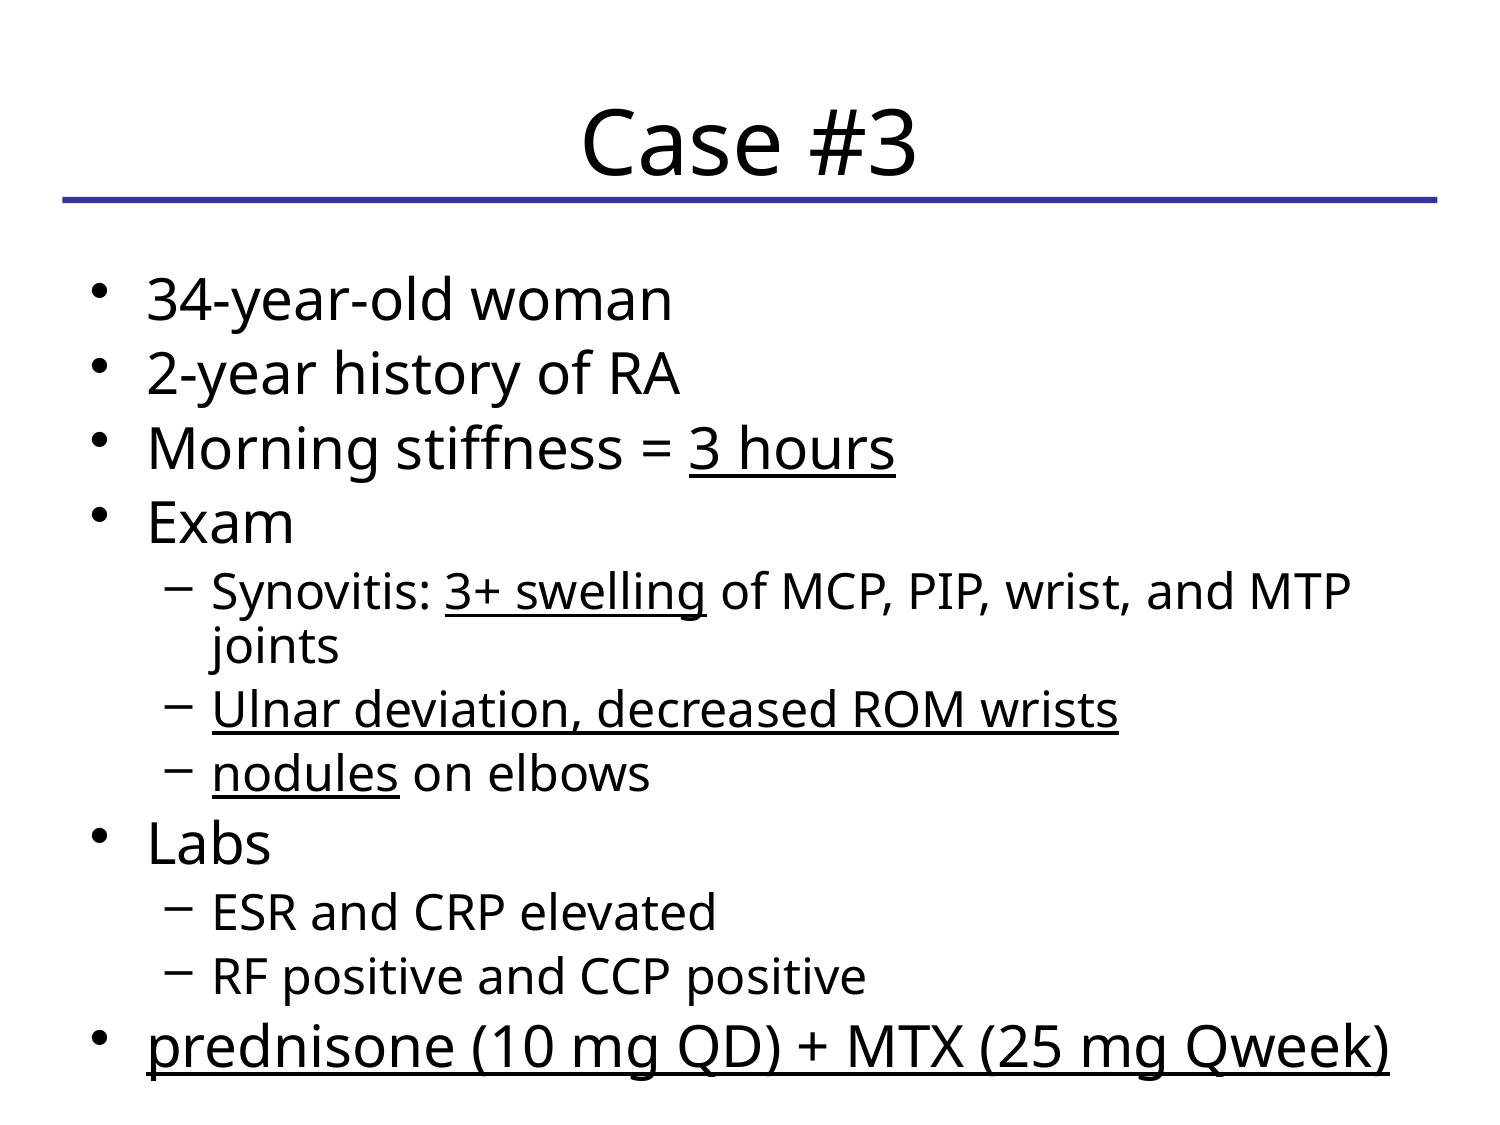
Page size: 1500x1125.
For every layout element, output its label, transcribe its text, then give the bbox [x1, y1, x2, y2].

text_box [996, 1062, 1472, 1099]
list 34-year-old woman 2-year history of RA Morning stiffness = 3 hours Exam Synovitis: 3+ swelling of MCP, PIP, wrist, and MTP joints Ulnar deviation, decreased ROM wrists nodules on elbows Labs ESR and CRP elevated RF positive and CCP positive prednisone (10 mg QD) + MTX (25 mg Qweek) [74, 262, 1426, 1006]
title Case #3 [74, 44, 1426, 233]
